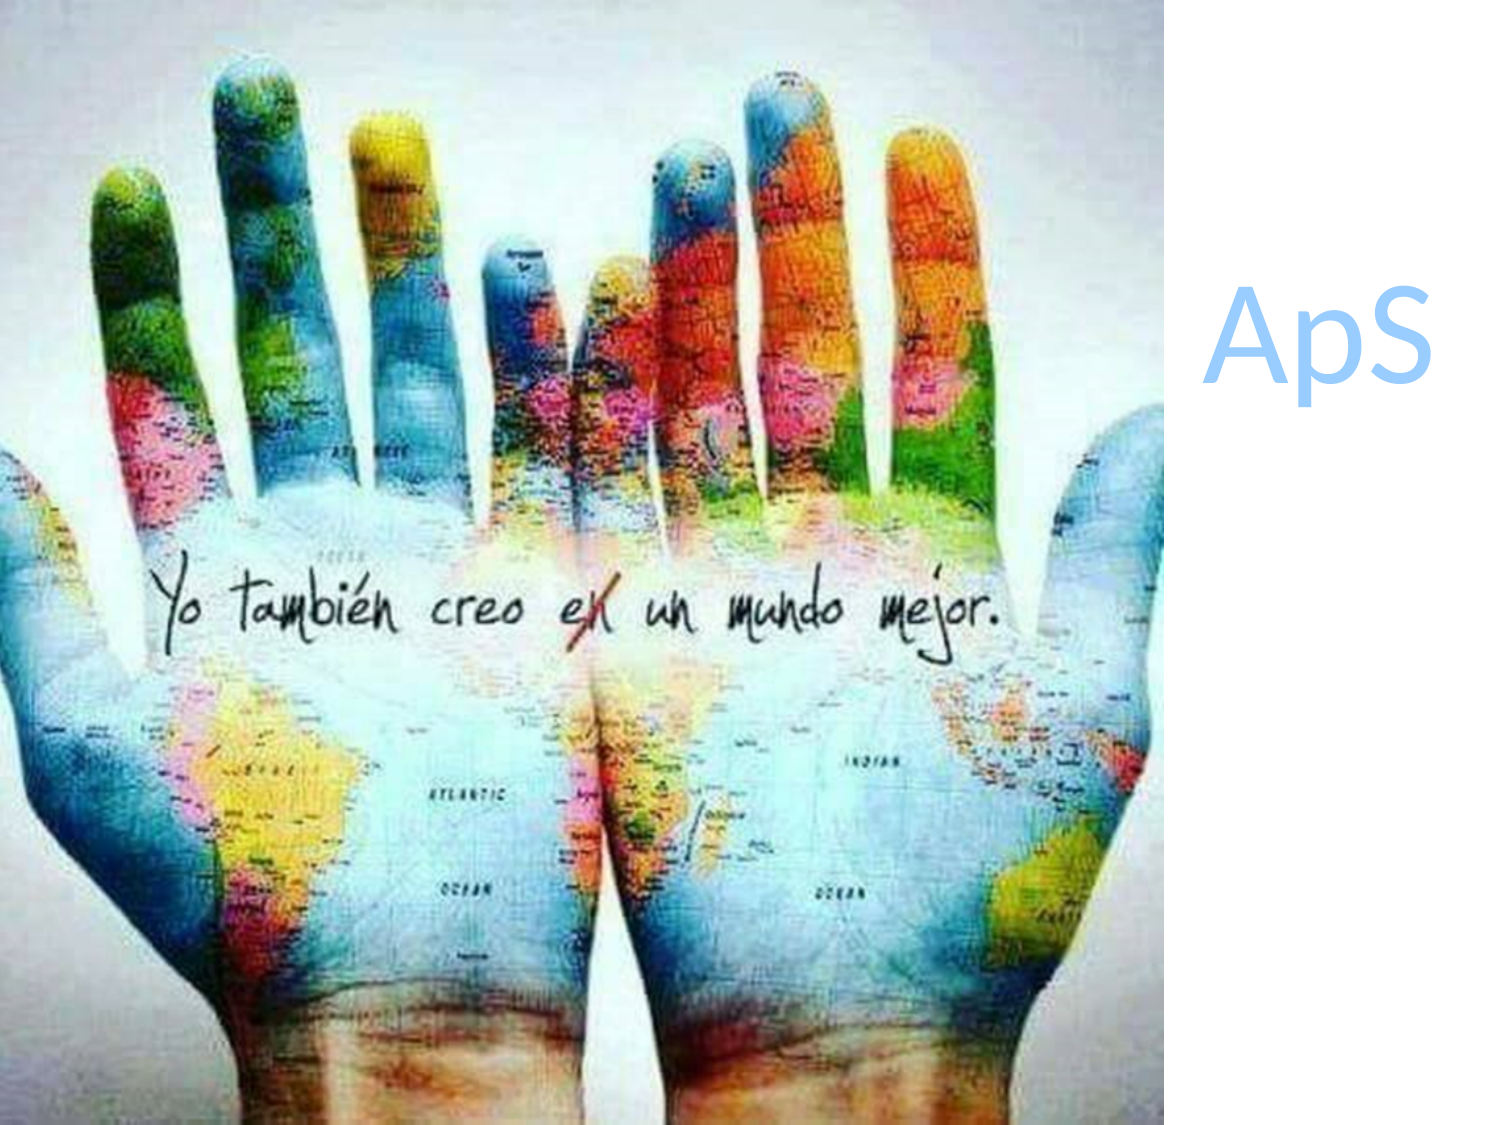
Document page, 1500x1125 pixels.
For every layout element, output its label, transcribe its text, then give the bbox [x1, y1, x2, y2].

picture [0, 0, 1164, 1125]
table_header ApS [1187, 264, 1482, 432]
